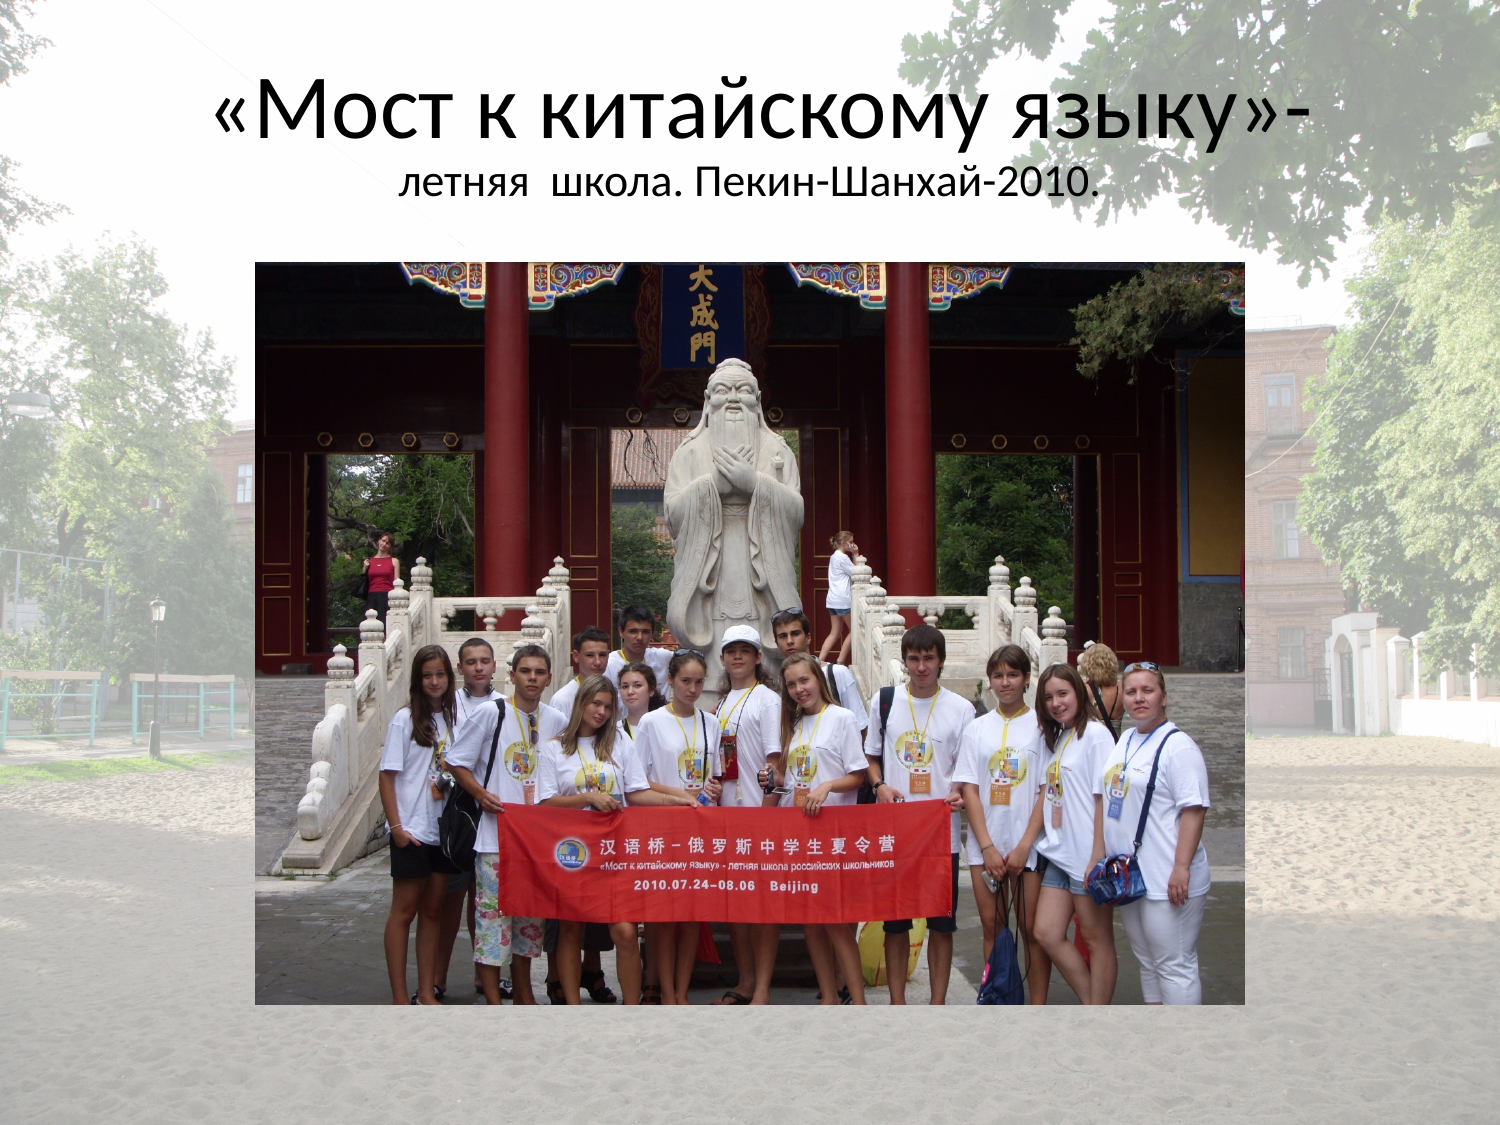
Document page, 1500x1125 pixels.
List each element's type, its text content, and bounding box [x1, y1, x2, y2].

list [254, 262, 1246, 1006]
title «Мост к китайскому языку»- летняя школа. Пекин-Шанхай-2010. [75, 45, 1425, 233]
